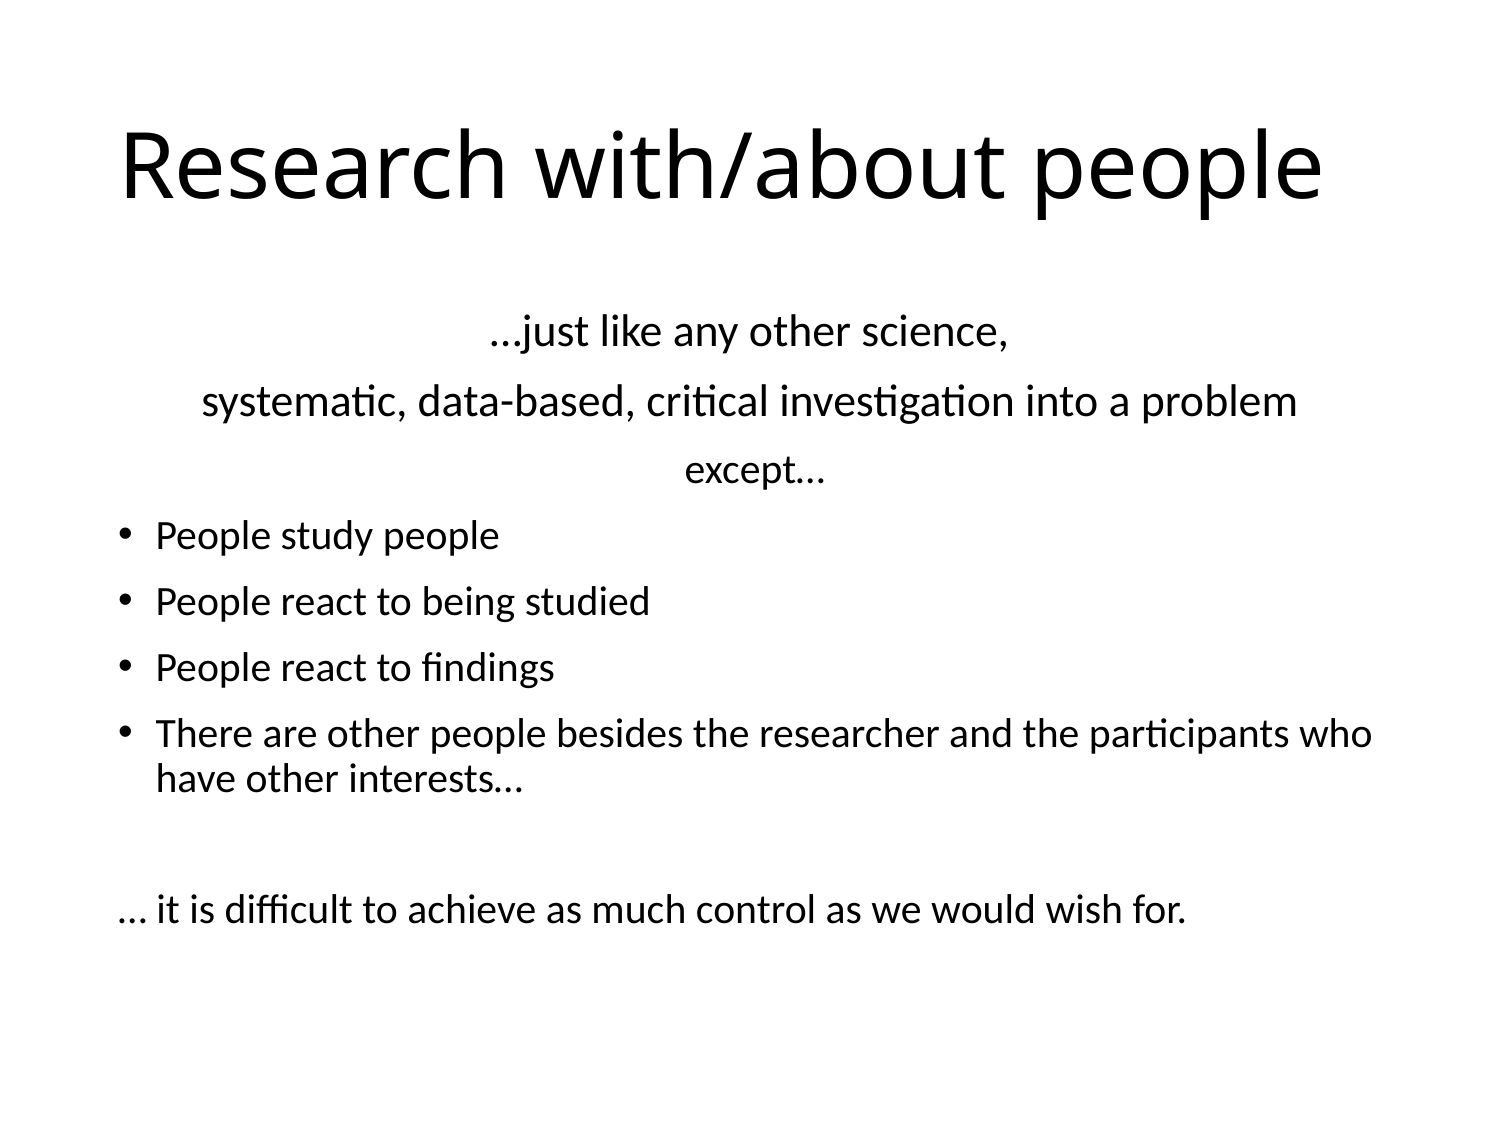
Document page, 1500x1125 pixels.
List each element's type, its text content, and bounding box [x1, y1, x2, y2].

list …just like any other science, systematic, data-based, critical investigation into a problem except… People study people People react to being studied People react to findings There are other people besides the researcher and the participants who have other interests… … it is difficult to achieve as much control as we would wish for. [103, 299, 1397, 1125]
title Research with/about people [103, 59, 1397, 278]
